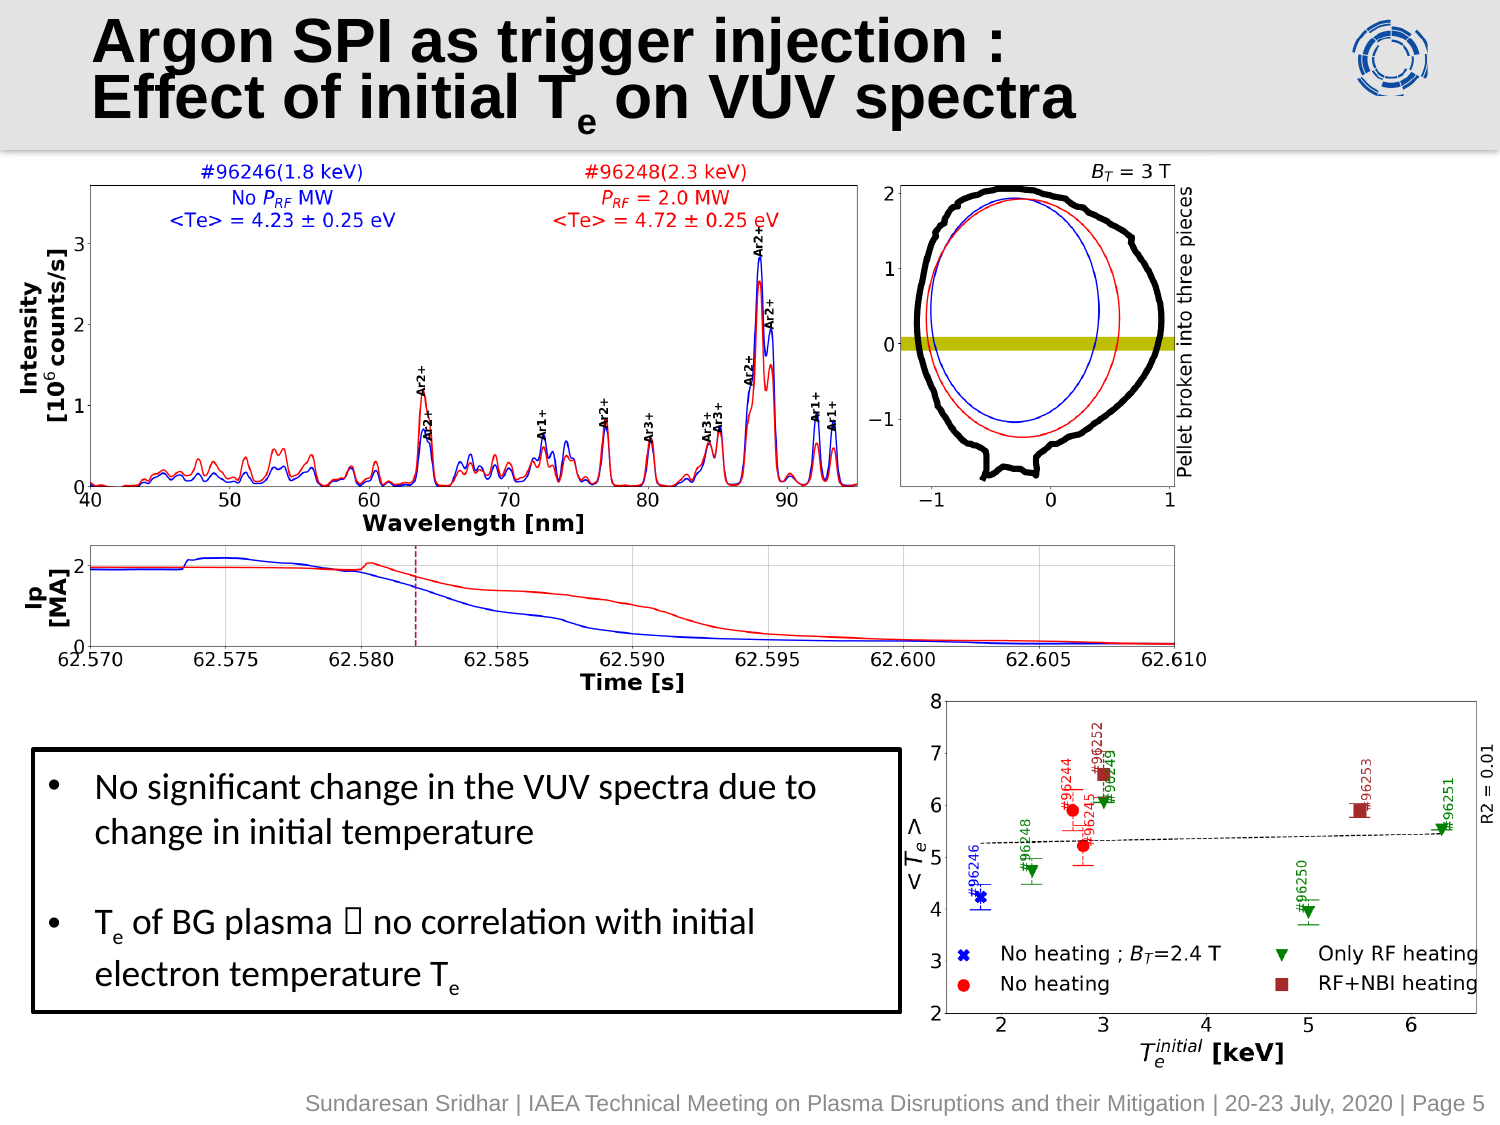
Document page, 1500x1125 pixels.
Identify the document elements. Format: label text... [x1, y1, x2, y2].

title Argon SPI as trigger injection : Effect of initial Te on VUV spectra [76, 37, 1315, 113]
picture [12, 157, 1500, 1073]
footer Sundaresan Sridhar | IAEA Technical Meeting on Plasma Disruptions and their Mitigation | 20-23 July, 2020 | Page 5 [148, 1080, 1500, 1125]
text_box No significant change in the VUV spectra due to change in initial temperature Te of BG plasma  no correlation with initial electron temperature Te [31, 747, 894, 1014]
